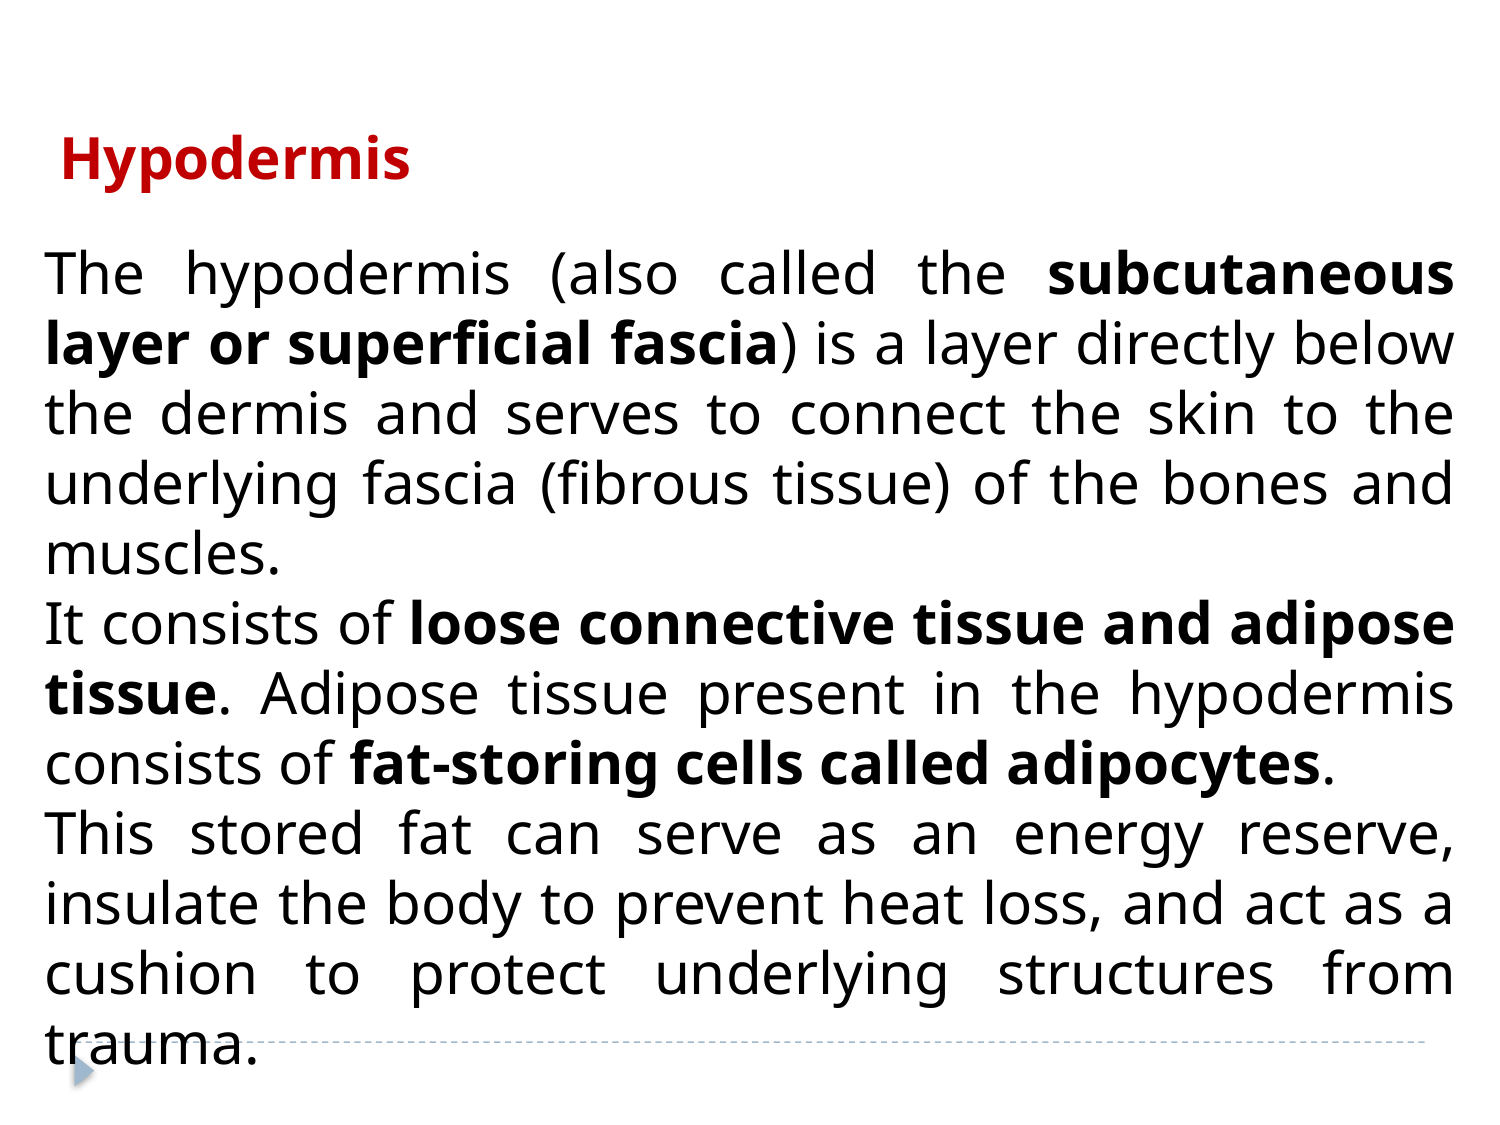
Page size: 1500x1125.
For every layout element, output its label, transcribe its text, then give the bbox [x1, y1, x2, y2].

text_box Hypodermis The hypodermis (also called the subcutaneous layer or superficial fascia) is a layer directly below the dermis and serves to connect the skin to the underlying fascia (fibrous tissue) of the bones and muscles. It consists of loose connective tissue and adipose tissue. Adipose tissue present in the hypodermis consists of fat-storing cells called adipocytes. This stored fat can serve as an energy reserve, insulate the body to prevent heat loss, and act as a cushion to protect underlying structures from trauma. [29, 113, 1471, 1084]
